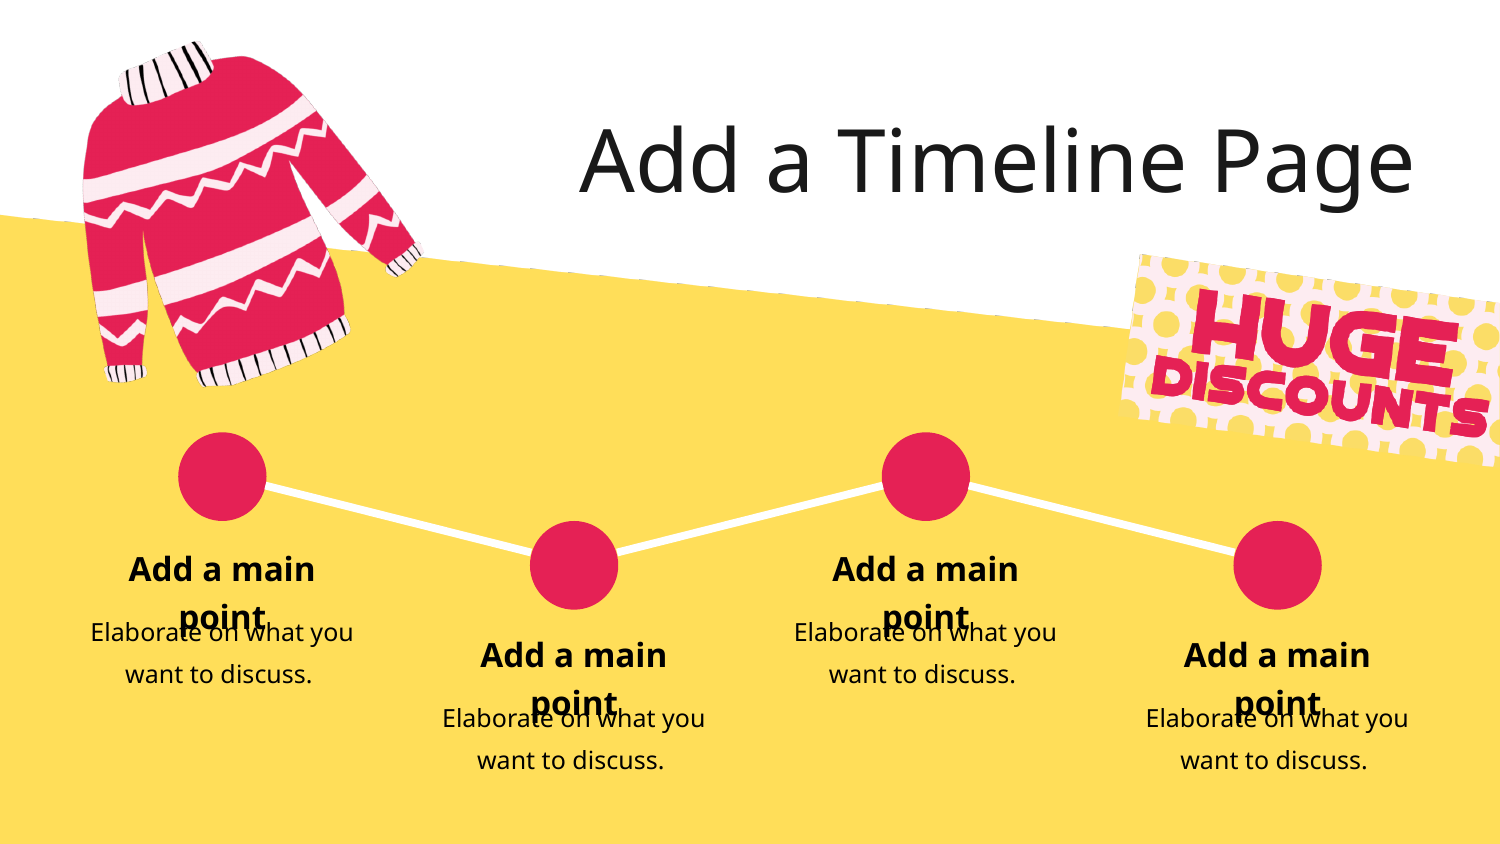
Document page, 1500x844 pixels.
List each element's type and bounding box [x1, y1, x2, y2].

text_box [881, 432, 971, 522]
picture [0, 0, 1500, 844]
text_box [529, 520, 619, 610]
text_box [1233, 520, 1322, 610]
text_box [177, 432, 267, 522]
